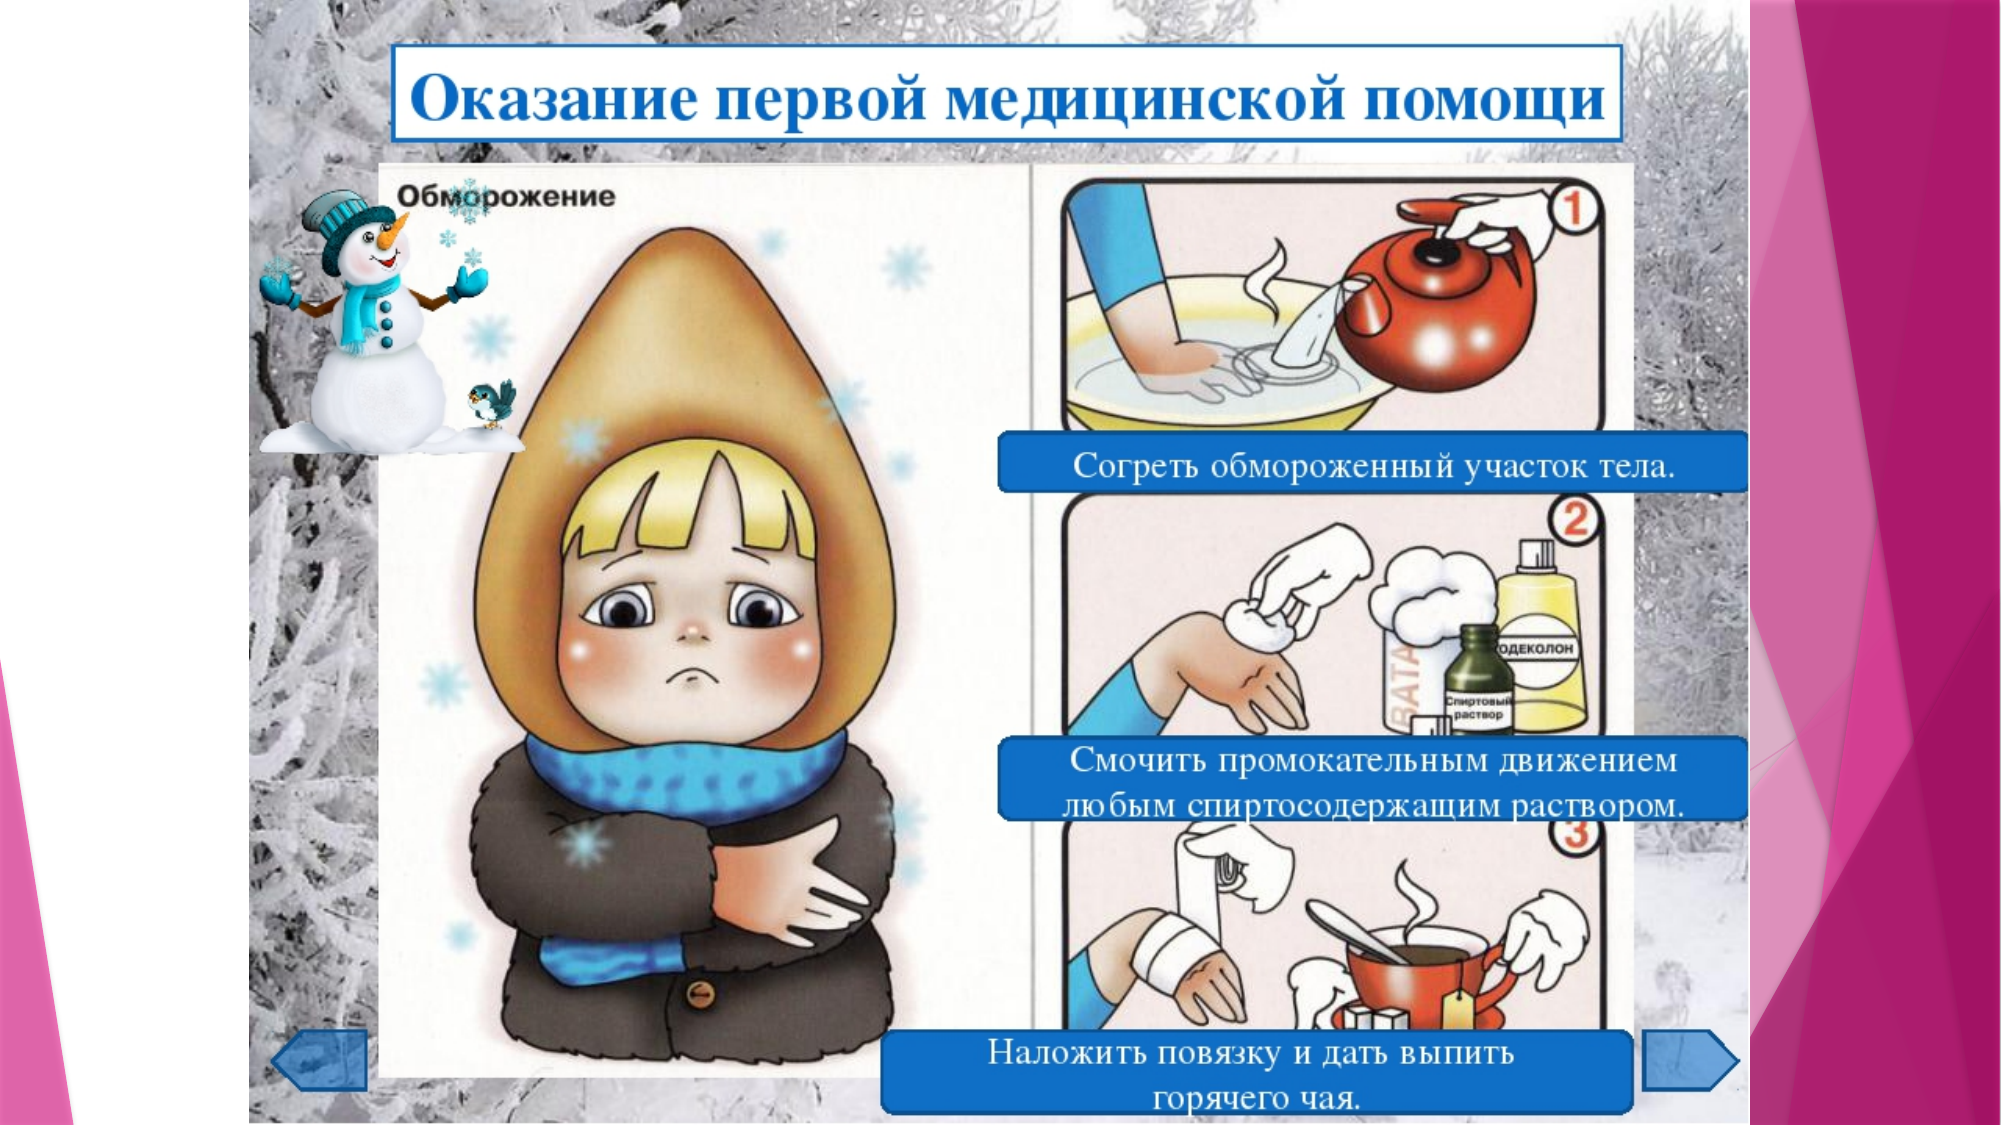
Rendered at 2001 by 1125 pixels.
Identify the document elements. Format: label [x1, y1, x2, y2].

picture [249, 0, 1751, 1125]
